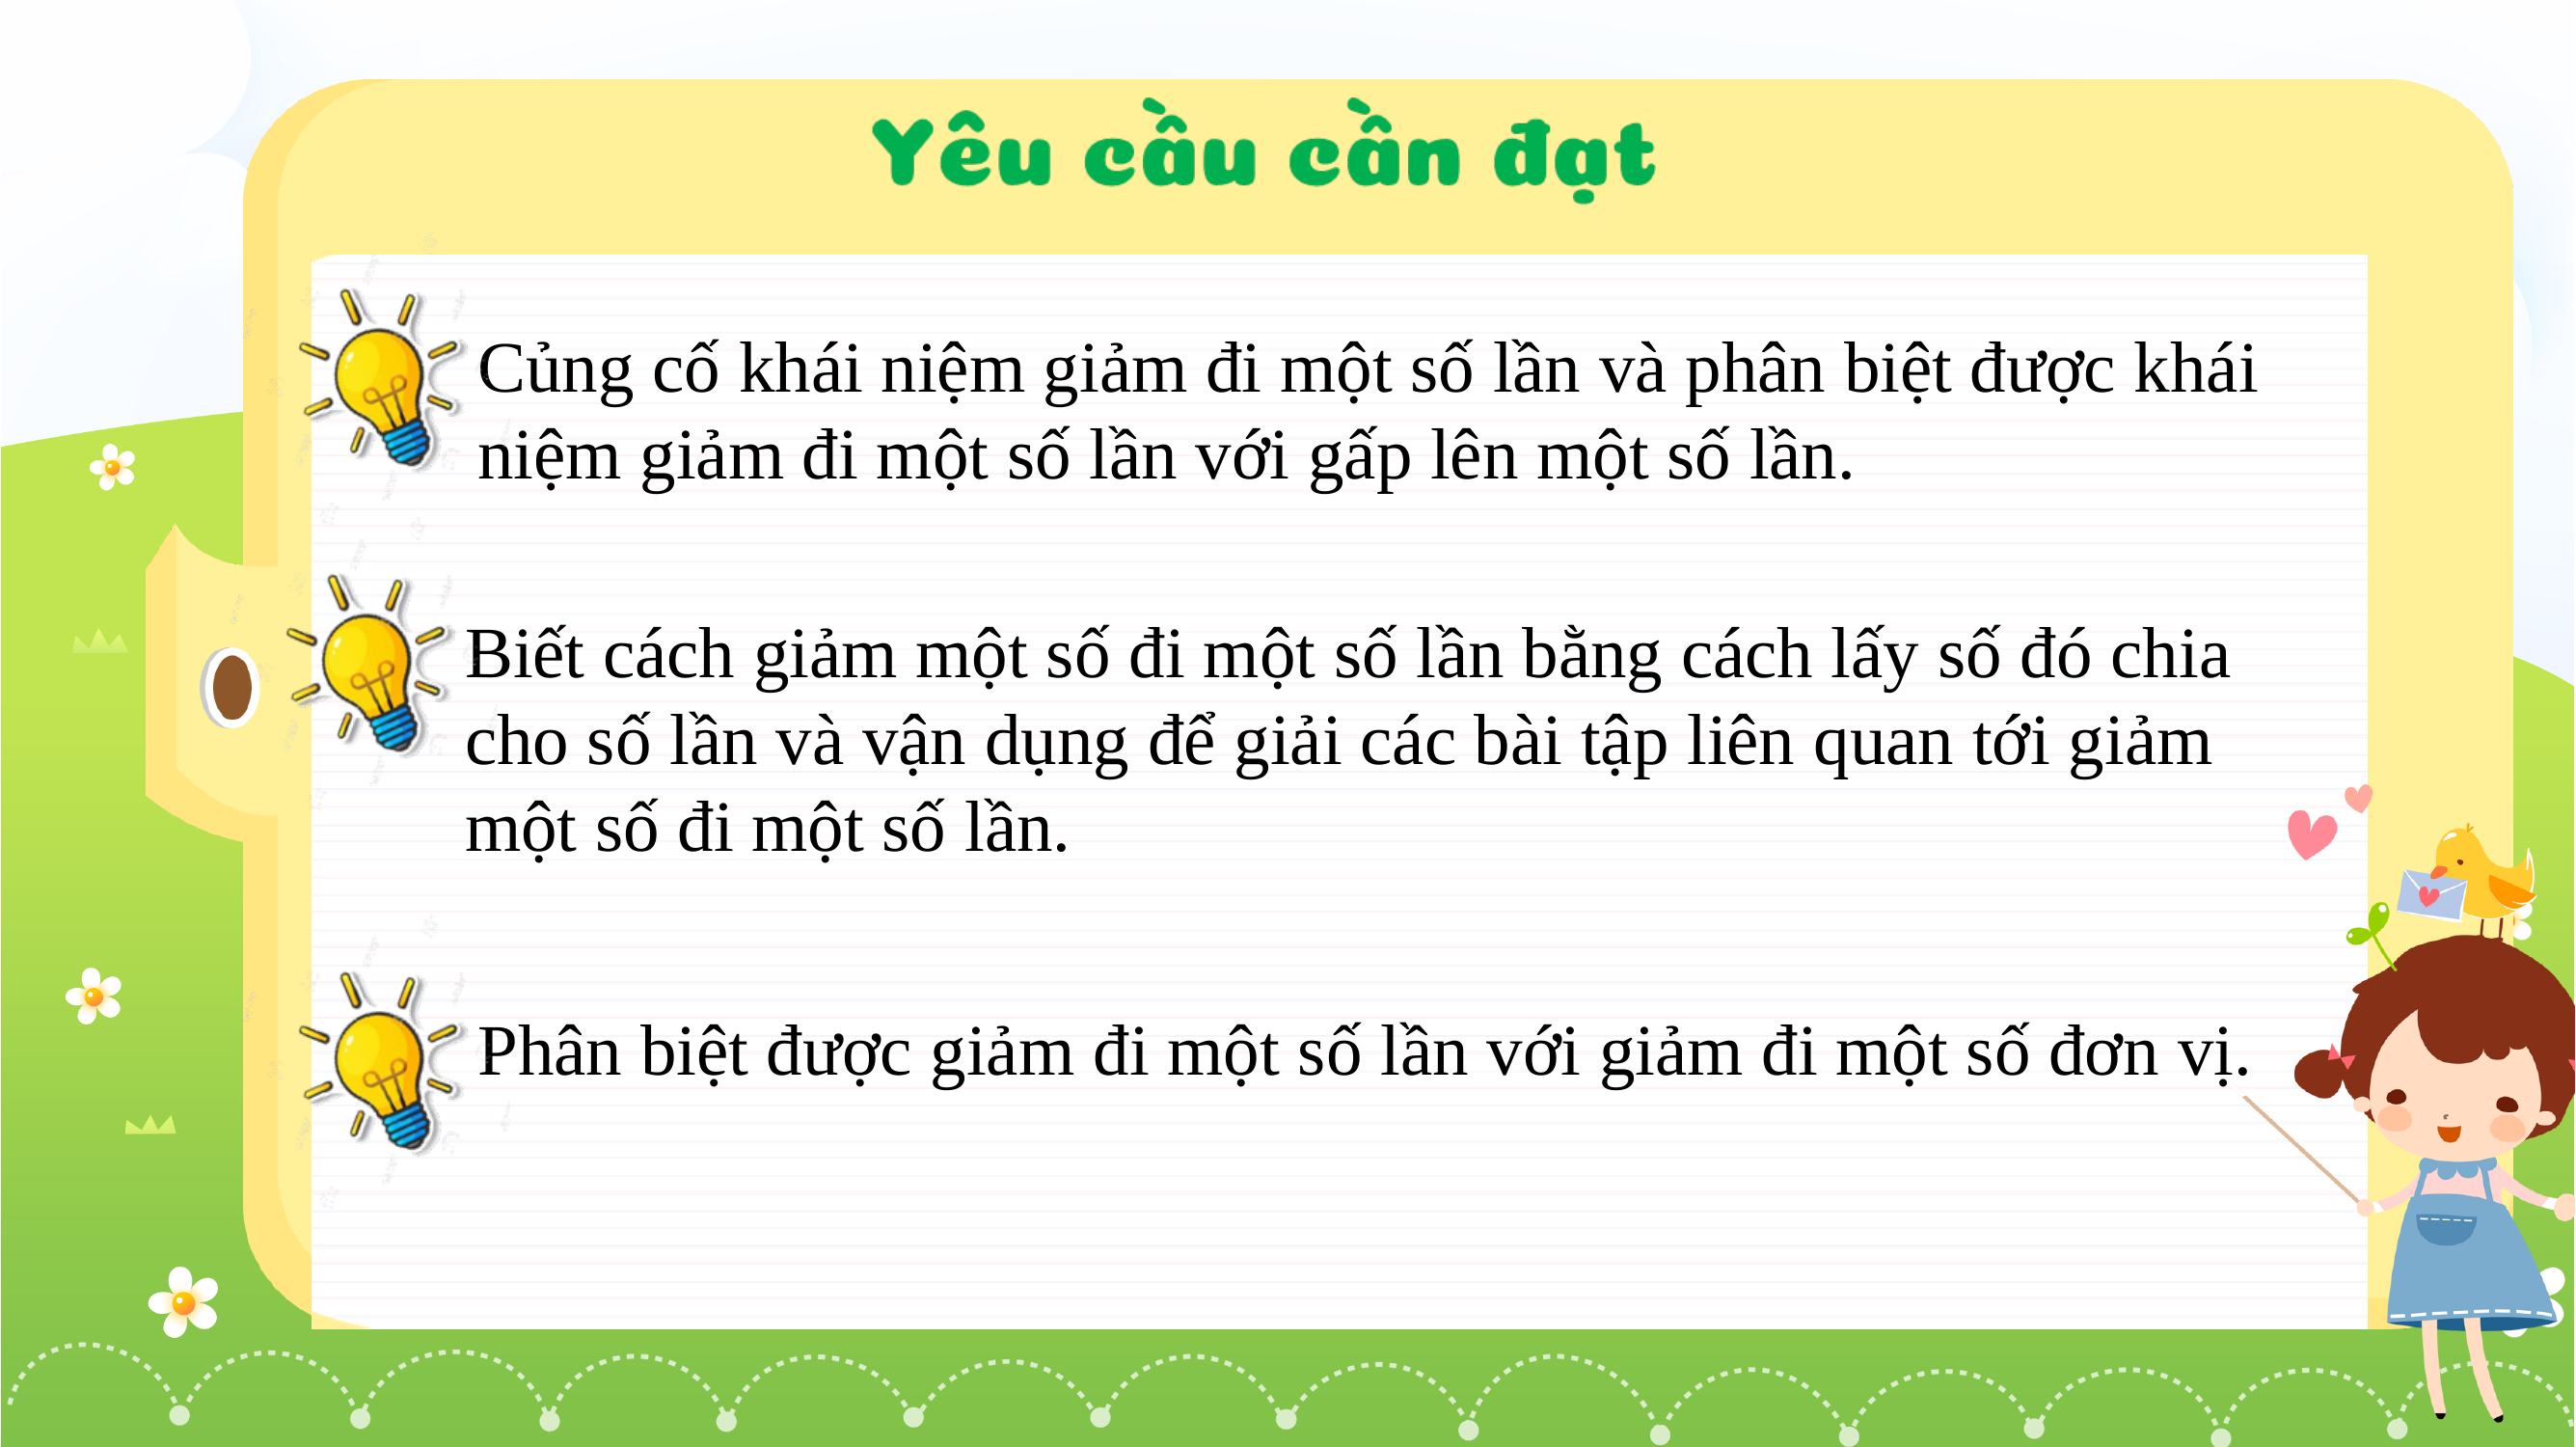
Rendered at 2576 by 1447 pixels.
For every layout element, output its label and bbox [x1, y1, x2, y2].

text_box [224, 217, 2369, 623]
picture [0, 0, 2576, 1447]
text_box [211, 504, 2325, 909]
text_box [224, 901, 2526, 1306]
